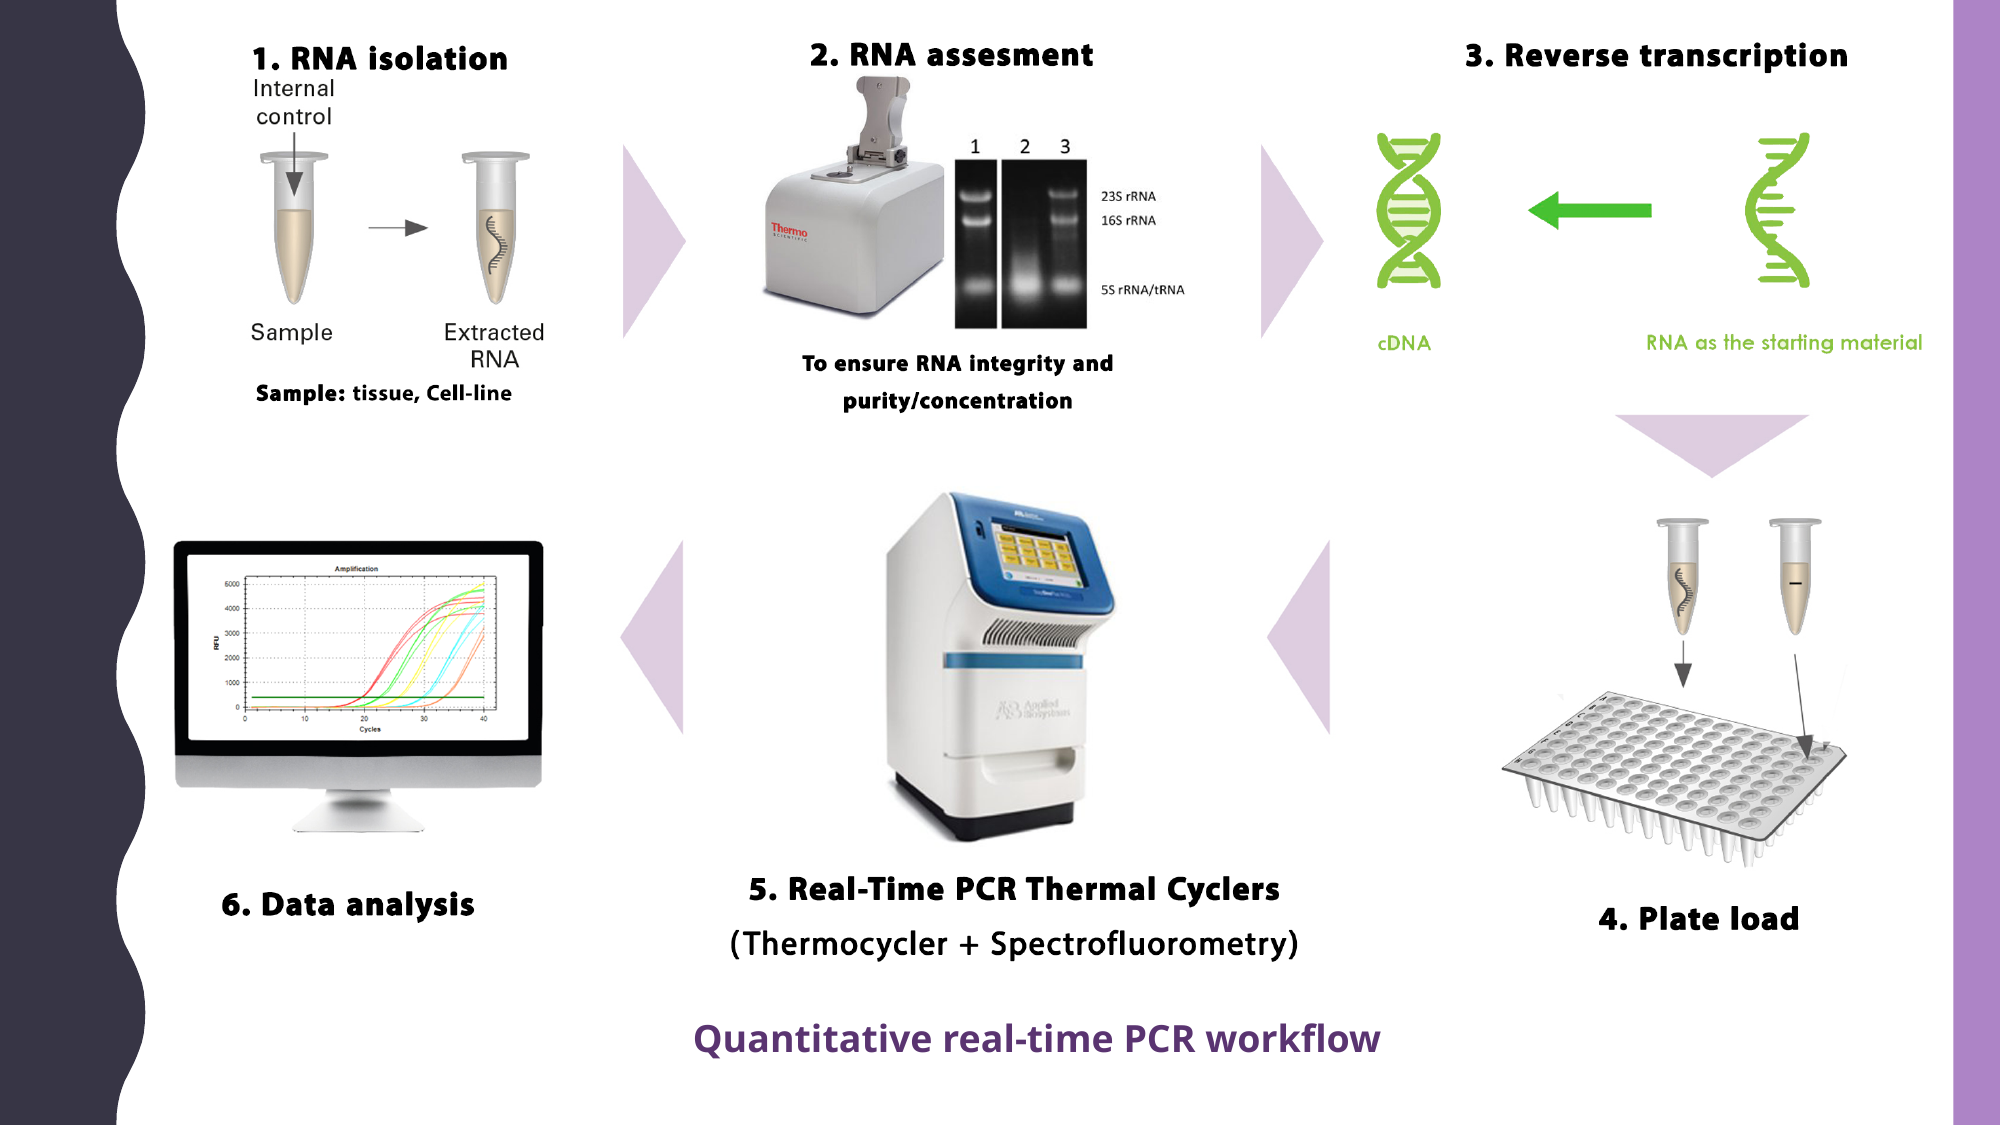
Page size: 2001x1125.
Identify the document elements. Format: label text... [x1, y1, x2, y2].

picture [168, 0, 1943, 1008]
text_box Quantitative real-time PCR workflow [678, 1008, 1397, 1067]
